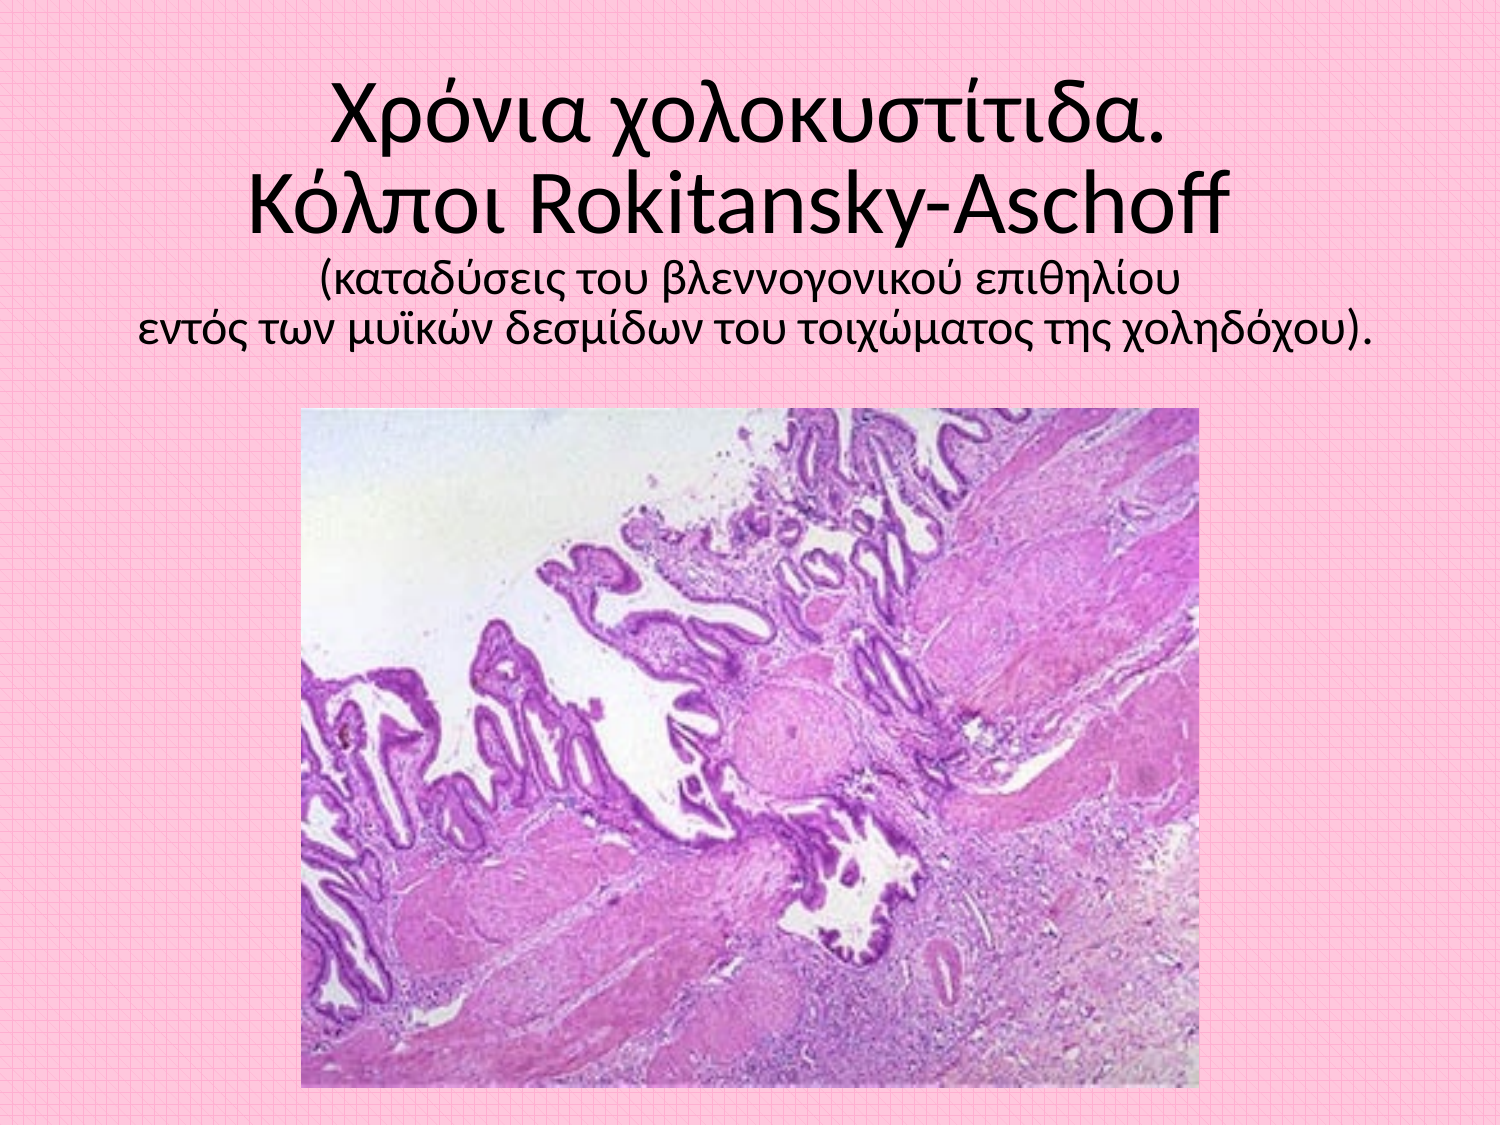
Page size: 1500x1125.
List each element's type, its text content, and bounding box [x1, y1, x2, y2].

picture [300, 408, 1199, 1088]
title Χρόνια χολοκυστίτιδα. Κόλποι Rokitansky-Aschoff (καταδύσεις του βλεννογονικού επιθηλίου εντός των μυϊκών δεσμίδων του τοιχώματος της χοληδόχου). [75, 45, 1425, 386]
